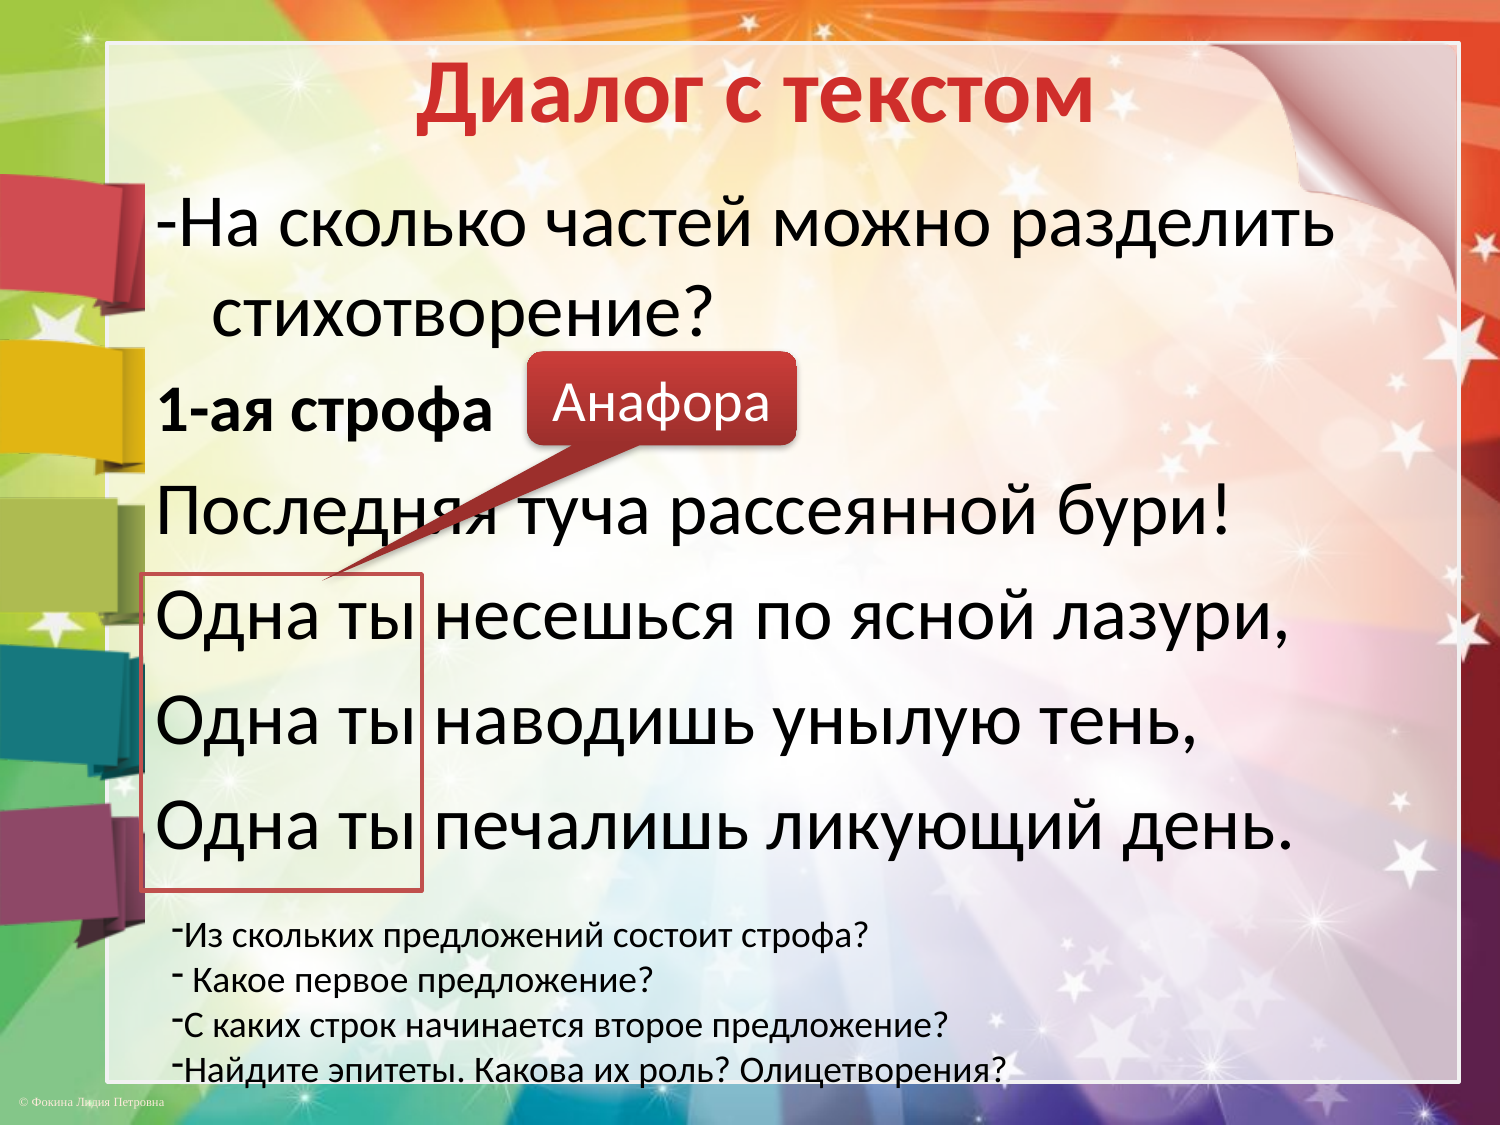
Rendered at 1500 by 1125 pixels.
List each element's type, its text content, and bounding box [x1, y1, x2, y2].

text_box Анафора [321, 351, 797, 581]
title Диалог с текстом [82, 23, 1432, 143]
text_box Из скольких предложений состоит строфа? Какое первое предложение? С каких строк начинается второе предложение? Найдите эпитеты. Какова их роль? Олицетворения? [156, 902, 1024, 1098]
list -На сколько частей можно разделить стихотворение? 1-ая строфа Последняя туча рассеянной бури! Одна ты несешься по ясной лазури, Одна ты наводишь унылую тень, Одна ты печалишь ликующий день. [140, 164, 1409, 704]
picture [0, 0, 1500, 1125]
text_box [139, 572, 424, 893]
